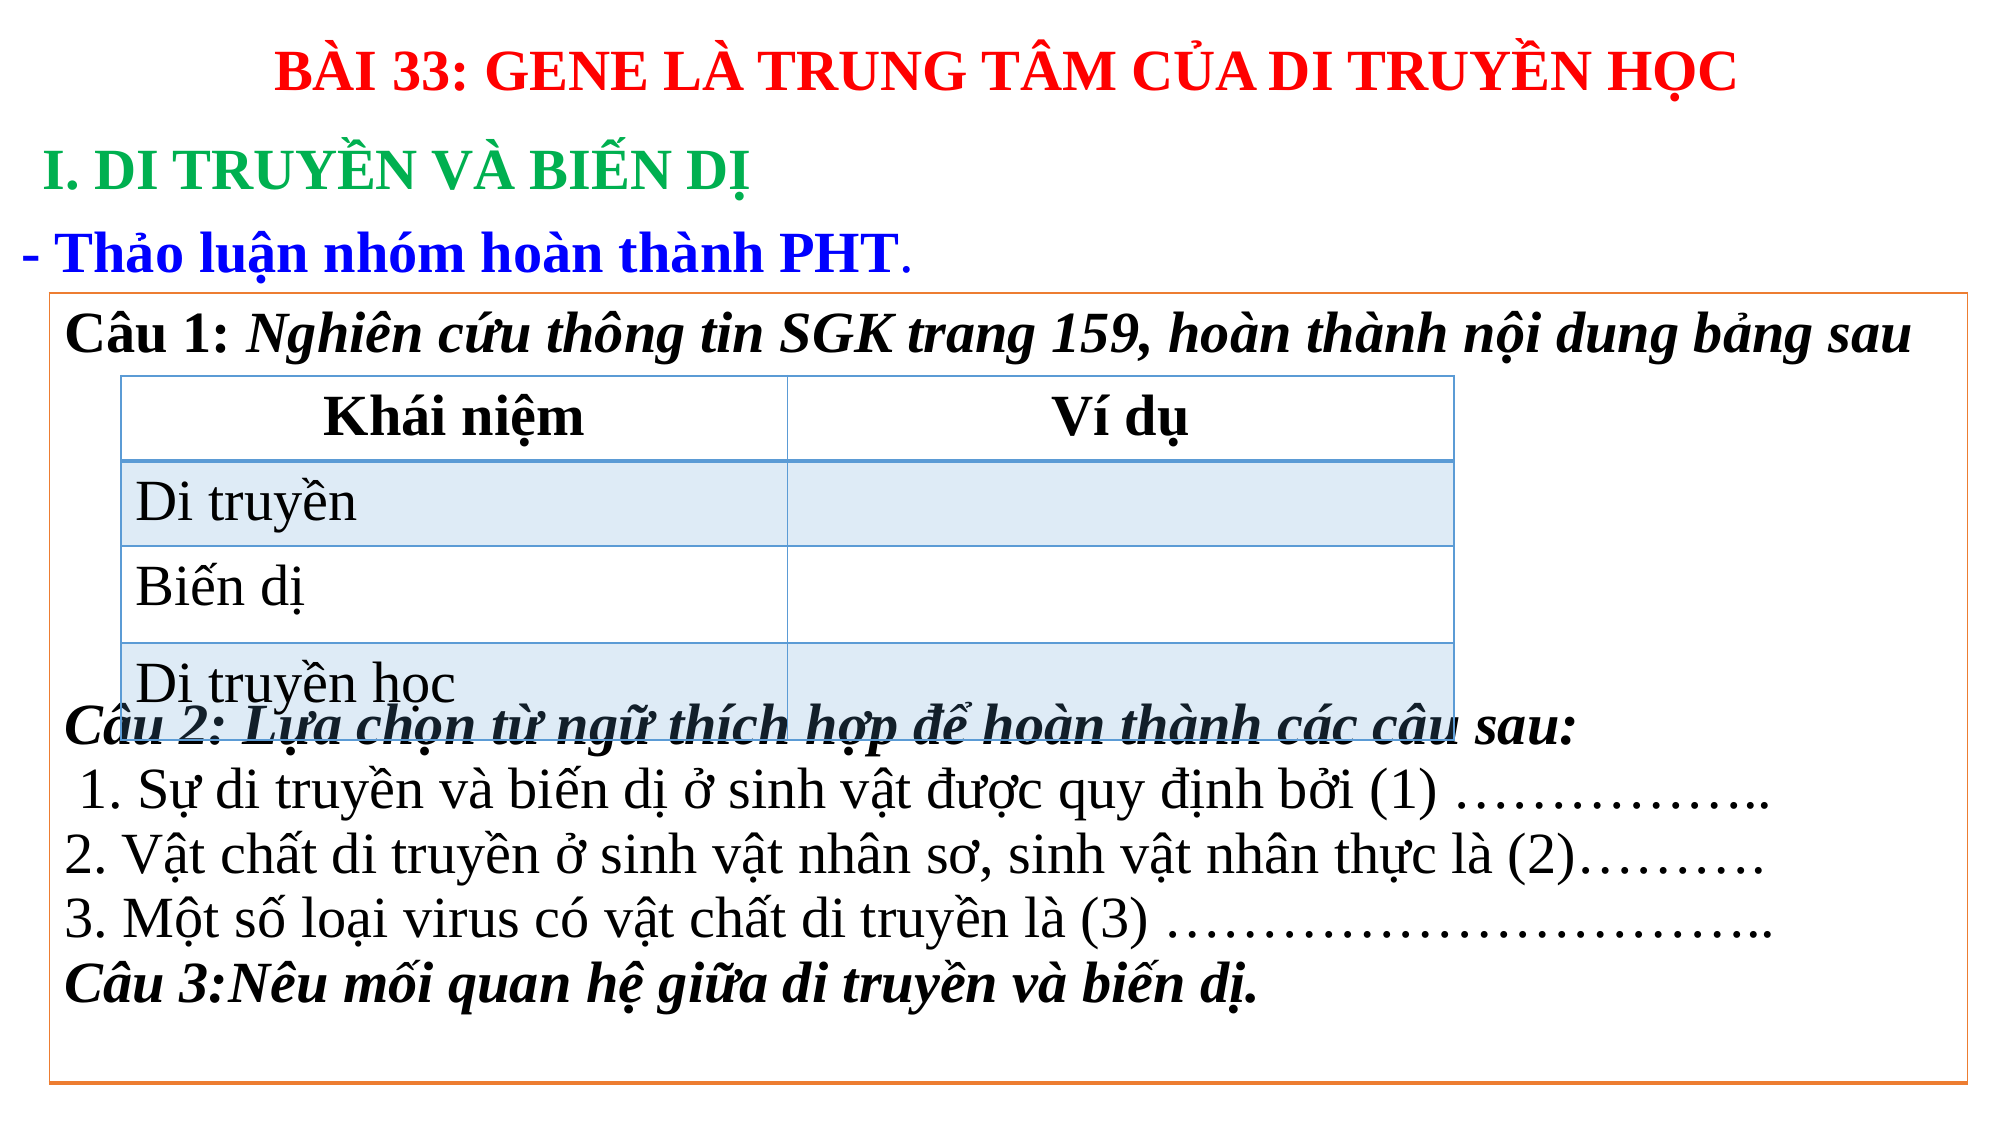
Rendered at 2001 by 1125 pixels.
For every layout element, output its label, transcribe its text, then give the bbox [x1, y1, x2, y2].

table_cell Biến dị [122, 547, 787, 642]
text_box BÀI 33: GENE LÀ TRUNG TÂM CỦA DI TRUYỀN HỌC [120, 24, 1894, 110]
table_header Ví dụ [788, 377, 1453, 459]
table_header Khái niệm [122, 377, 787, 459]
table_cell Di truyền học [122, 644, 787, 739]
table_cell [788, 547, 1453, 642]
table_header Câu 1: Nghiên cứu thông tin SGK trang 159, hoàn thành nội dung bảng sau Câu 2: Lựa chọn từ ngữ thích hợp để hoàn thành các câu sau: 1. Sự di truyền và biến dị ở sinh vật được quy định bởi (1) …………….. 2. Vật chất di truyền ở sinh vật nhân sơ, sinh vật nhân thực là (2)………. 3. Một số loại virus có vật chất di truyền là (3) ………………………….. Câu 3:Nêu mối quan hệ giữa di truyền và biến dị. [50, 294, 1967, 1081]
text_box I. DI TRUYỀN VÀ BIẾN DỊ [27, 124, 2000, 206]
text_box - Thảo luận nhóm hoàn thành PHT. [7, 206, 2000, 292]
table_cell [788, 463, 1453, 545]
table_cell Di truyền [122, 463, 787, 545]
table_cell [788, 644, 1453, 739]
